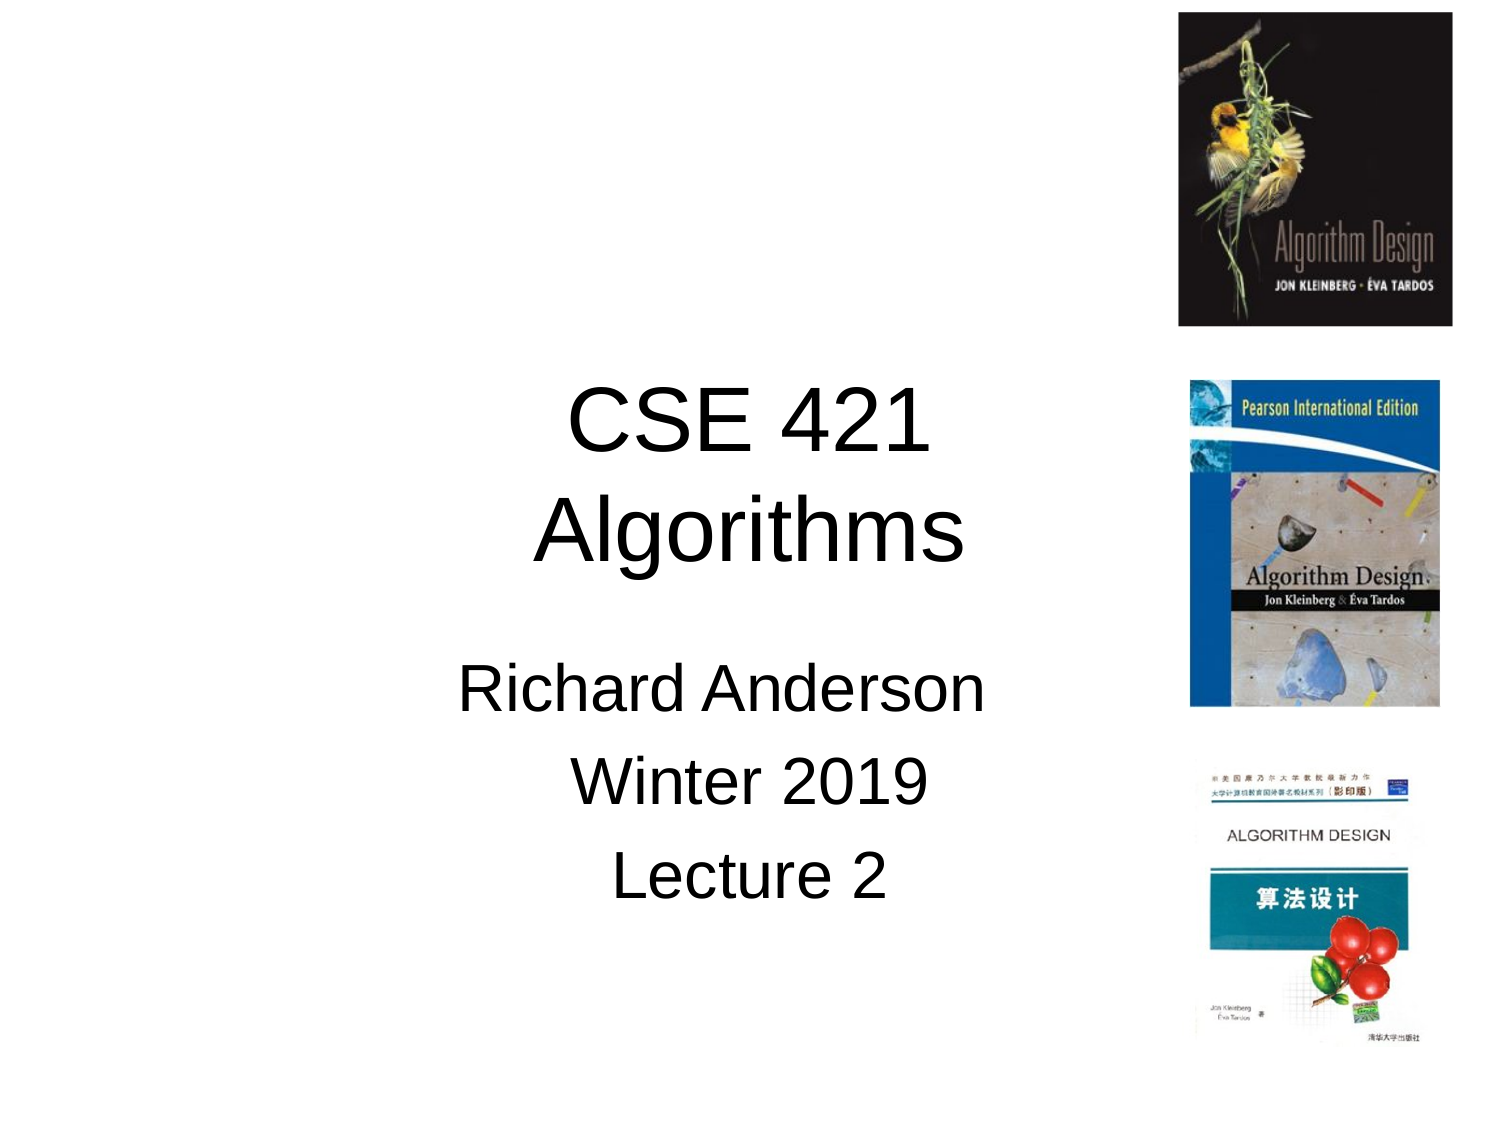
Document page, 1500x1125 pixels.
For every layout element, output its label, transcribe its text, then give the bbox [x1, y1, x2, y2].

picture [1189, 379, 1441, 709]
picture [1165, 758, 1454, 1047]
picture [1175, 11, 1455, 329]
subtitle Richard Anderson Winter 2019 Lecture 2 [225, 637, 1275, 925]
title CSE 421 Algorithms [112, 349, 1388, 591]
